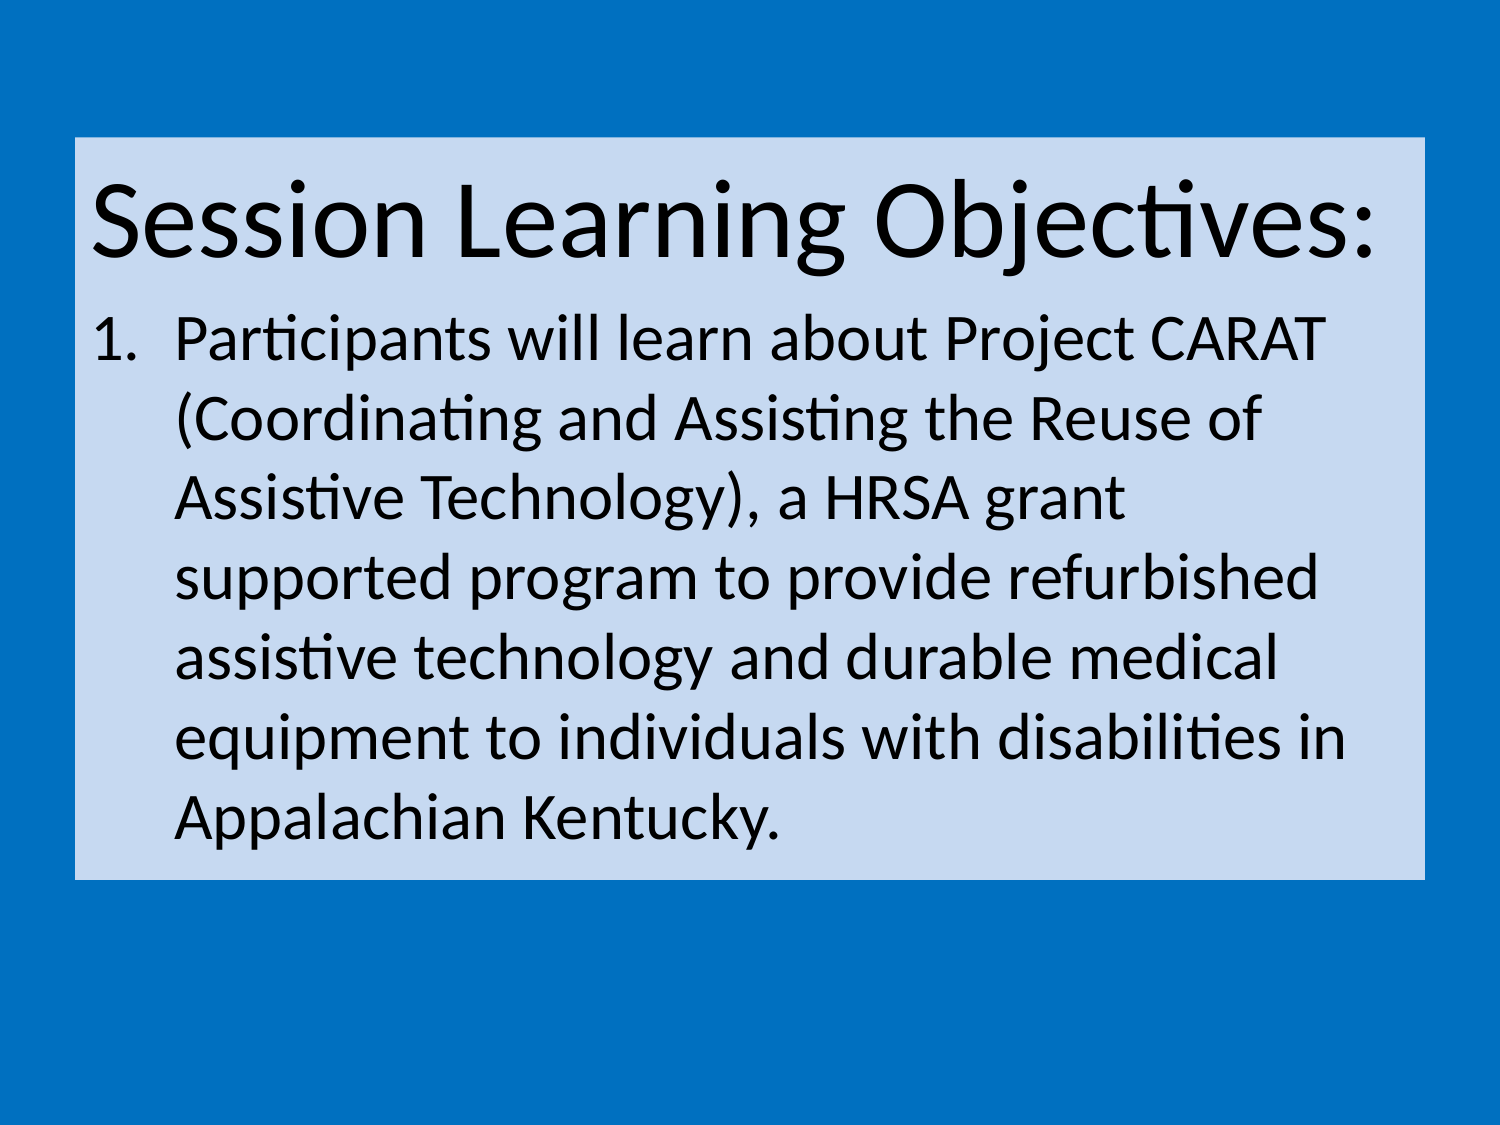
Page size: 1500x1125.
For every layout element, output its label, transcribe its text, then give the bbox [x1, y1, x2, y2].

list Session Learning Objectives: Participants will learn about Project CARAT (Coordinating and Assisting the Reuse of Assistive Technology), a HRSA grant supported program to provide refurbished assistive technology and durable medical equipment to individuals with disabilities in Appalachian Kentucky. [75, 137, 1425, 880]
